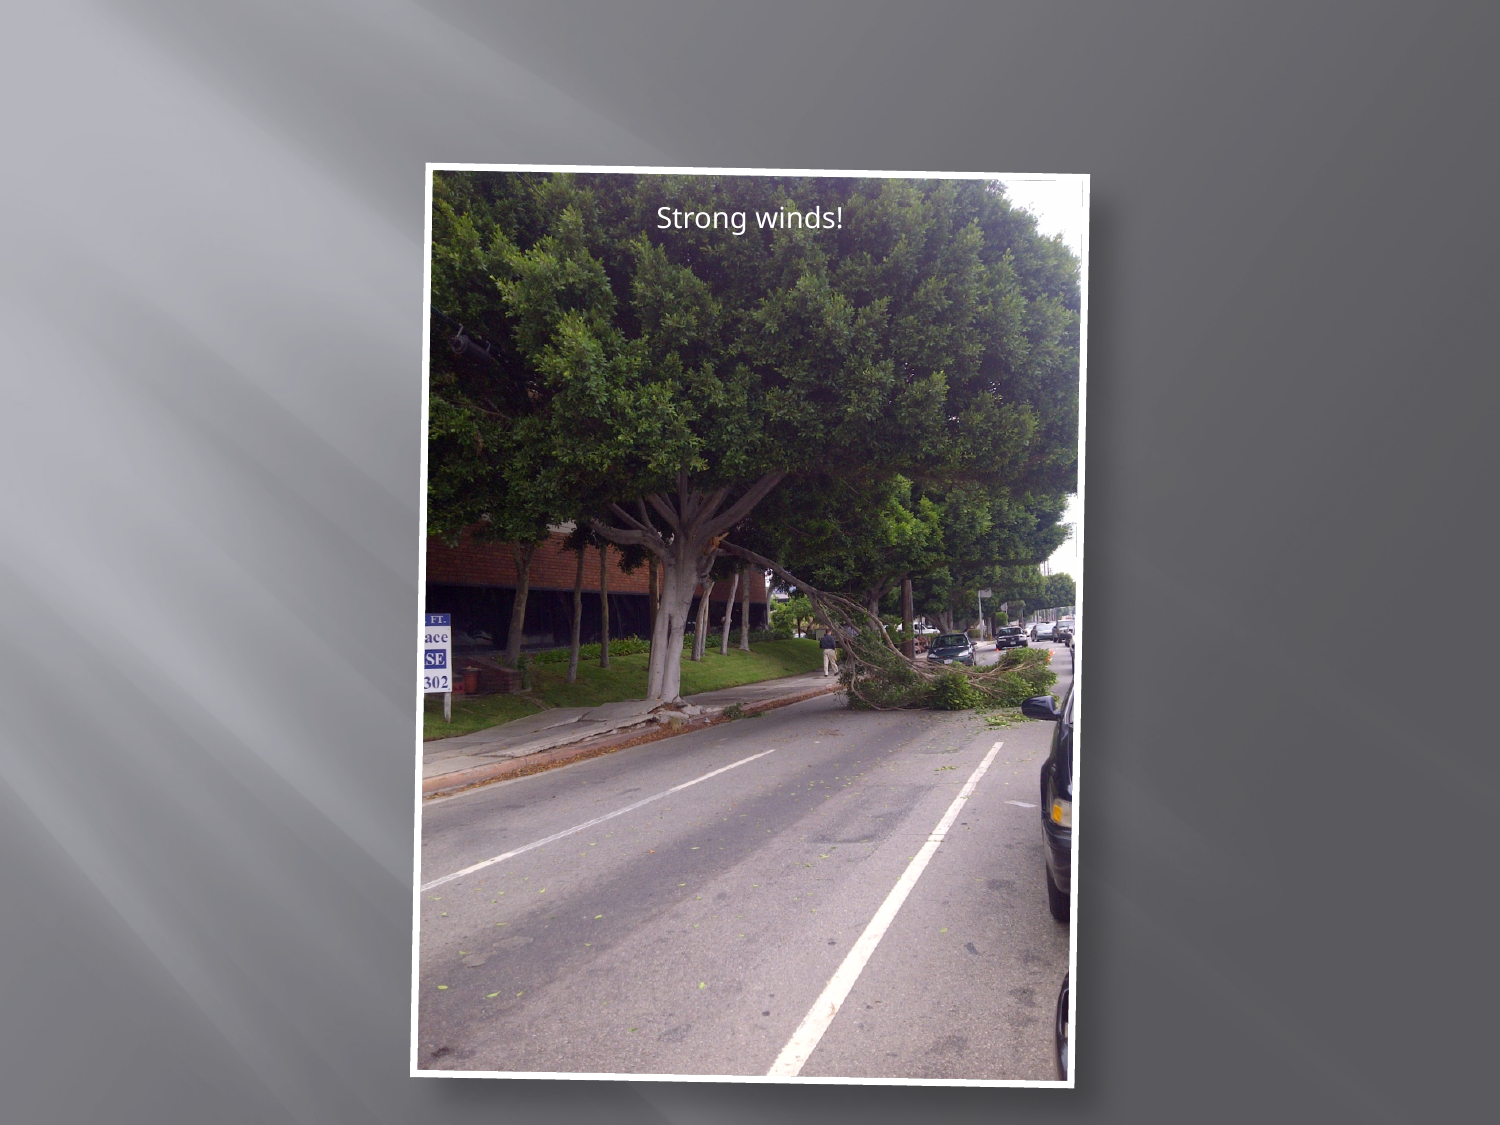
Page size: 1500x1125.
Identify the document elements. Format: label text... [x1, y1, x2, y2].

list Strong winds! [300, 191, 1200, 279]
picture [299, 279, 1201, 1080]
picture [433, 171, 1082, 191]
